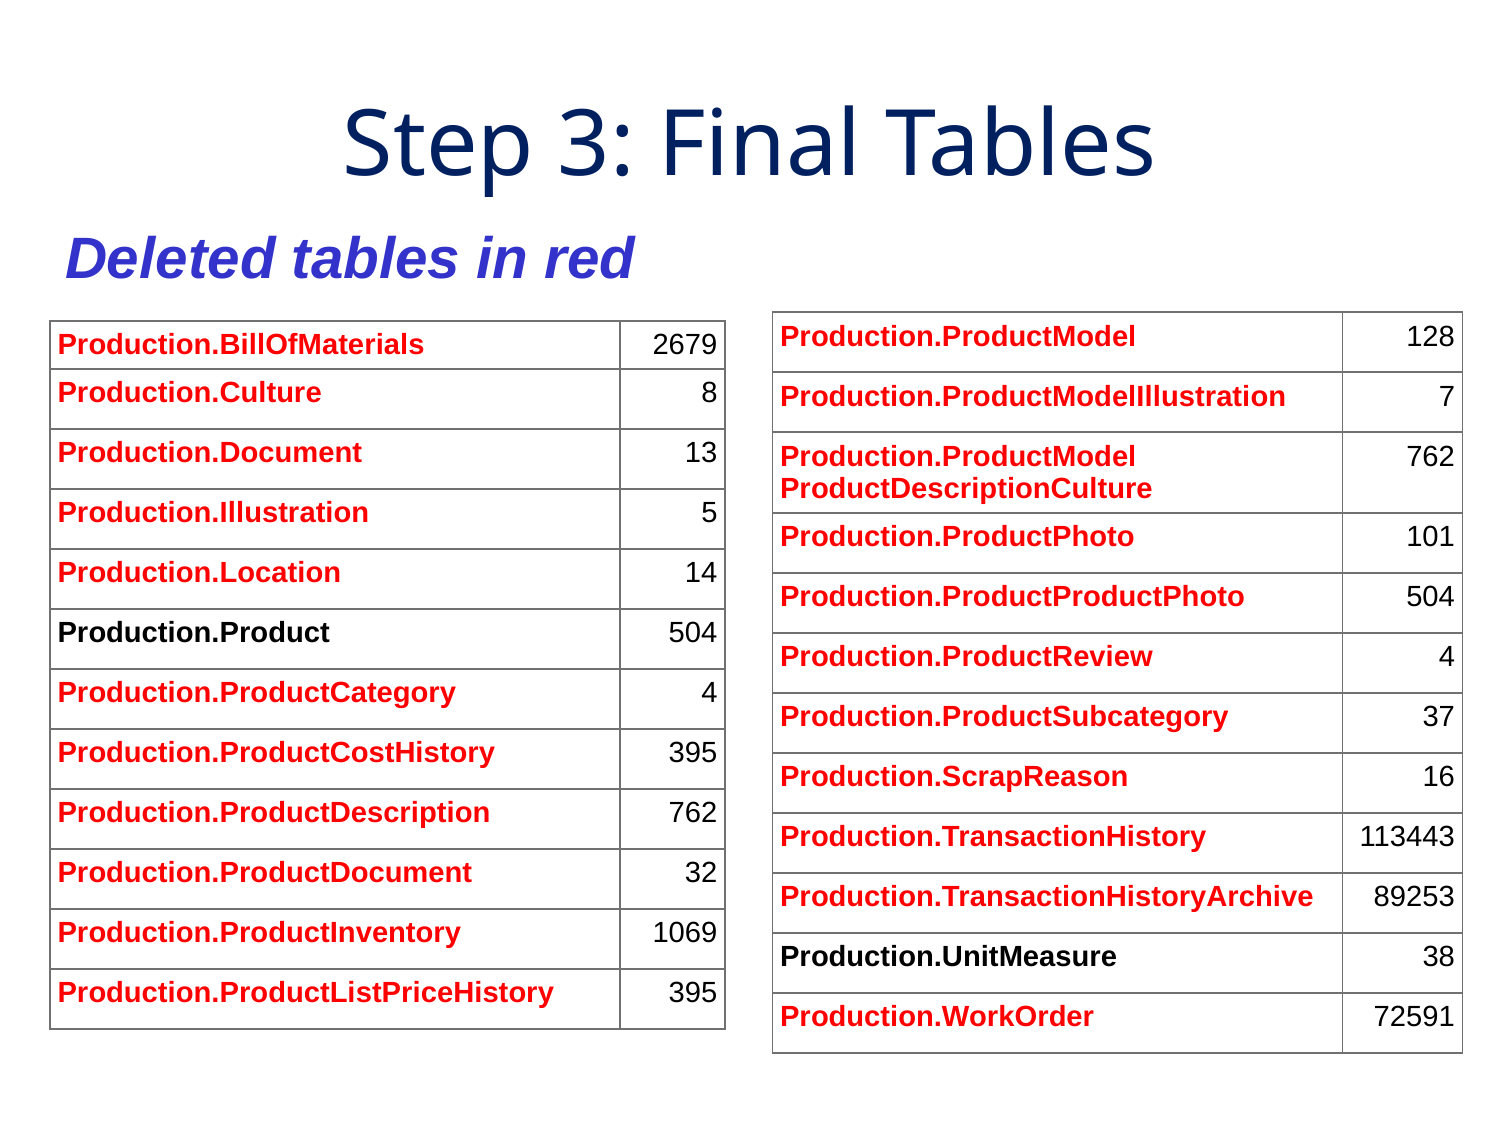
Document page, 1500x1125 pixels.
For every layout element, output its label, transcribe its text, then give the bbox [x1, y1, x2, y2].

table_cell 32 [621, 850, 724, 908]
table_cell 37 [1343, 694, 1462, 752]
table_cell Production.Location [51, 550, 619, 608]
table_cell 101 [1343, 514, 1462, 572]
table_cell Production.WorkOrder [773, 994, 1342, 1052]
title Step 3: Final Tables [74, 44, 1426, 212]
table_cell 8 [621, 370, 724, 428]
table_cell Production.ProductListPriceHistory [51, 970, 619, 1028]
table_cell Production.ProductCategory [51, 670, 619, 728]
table_cell Production.Culture [51, 370, 619, 428]
table_cell 89253 [1343, 874, 1462, 932]
table_cell 4 [1343, 634, 1462, 692]
list Deleted tables in red [49, 212, 1426, 311]
table_cell 38 [1343, 934, 1462, 992]
table_cell Production.UnitMeasure [773, 934, 1342, 992]
table_cell 13 [621, 430, 724, 488]
table_cell 14 [621, 550, 724, 608]
table_cell Production.Illustration [51, 490, 619, 548]
table_header Production.BillOfMaterials [51, 322, 619, 368]
table_cell Production.ScrapReason [773, 754, 1342, 812]
table_cell Production.TransactionHistoryArchive [773, 874, 1342, 932]
table_cell Production.ProductInventory [51, 910, 619, 968]
table_cell 16 [1343, 754, 1462, 812]
table_cell Production.ProductDescription [51, 790, 619, 848]
table_cell Production.ProductDocument [51, 850, 619, 908]
table_cell Production.ProductModel ProductDescriptionCulture [773, 433, 1342, 512]
table_cell Production.ProductReview [773, 634, 1342, 692]
table_cell Production.ProductSubcategory [773, 694, 1342, 752]
table_cell Production.ProductModelIllustration [773, 373, 1342, 431]
table_header Production.ProductModel [773, 313, 1342, 371]
table_cell 762 [621, 790, 724, 848]
table_cell Production.ProductPhoto [773, 514, 1342, 572]
table_cell 72591 [1343, 994, 1462, 1052]
table_cell Production.TransactionHistory [773, 814, 1342, 872]
table_cell Production.ProductProductPhoto [773, 574, 1342, 632]
table_cell Production.Document [51, 430, 619, 488]
table_cell Production.Product [51, 610, 619, 668]
table_cell 504 [1343, 574, 1462, 632]
table_header 128 [1343, 313, 1462, 371]
table_cell 7 [1343, 373, 1462, 431]
table_cell 395 [621, 730, 724, 788]
table_cell Production.ProductCostHistory [51, 730, 619, 788]
table_cell 1069 [621, 910, 724, 968]
table_cell 4 [621, 670, 724, 728]
table_header 2679 [621, 322, 724, 368]
table_cell 395 [621, 970, 724, 1028]
table_cell 762 [1343, 433, 1462, 512]
table_cell 504 [621, 610, 724, 668]
table_cell 113443 [1343, 814, 1462, 872]
table_cell 5 [621, 490, 724, 548]
